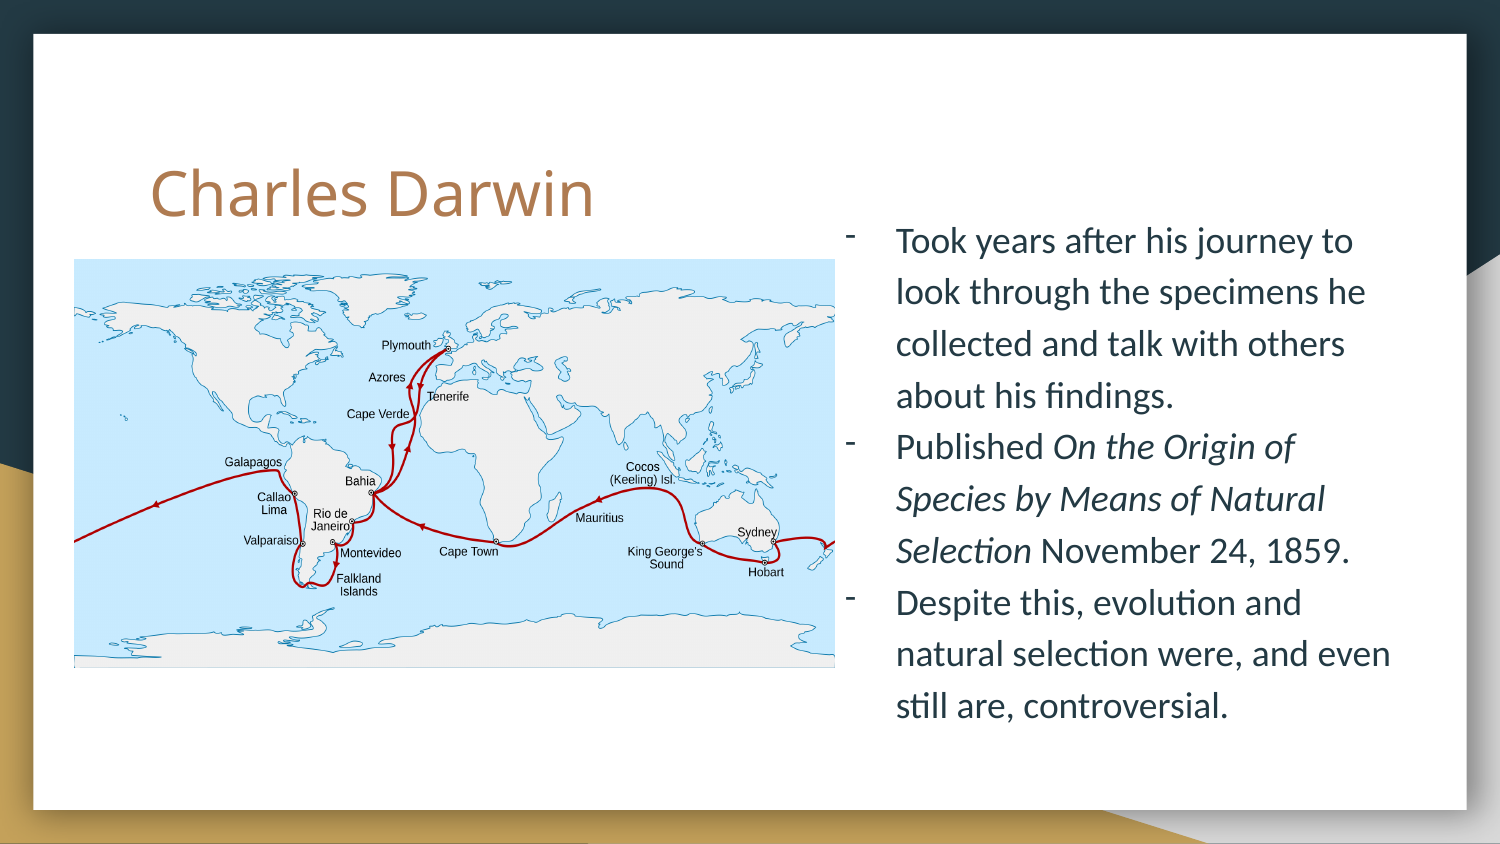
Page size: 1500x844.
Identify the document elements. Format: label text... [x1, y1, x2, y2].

picture [74, 258, 835, 669]
list Took years after his journey to look through the specimens he collected and talk with others about his findings. Published On the Origin of Species by Means of Natural Selection November 24, 1859. Despite this, evolution and natural selection were, and even still are, controversial. [805, 193, 1415, 755]
title Charles Darwin [134, 138, 1366, 257]
